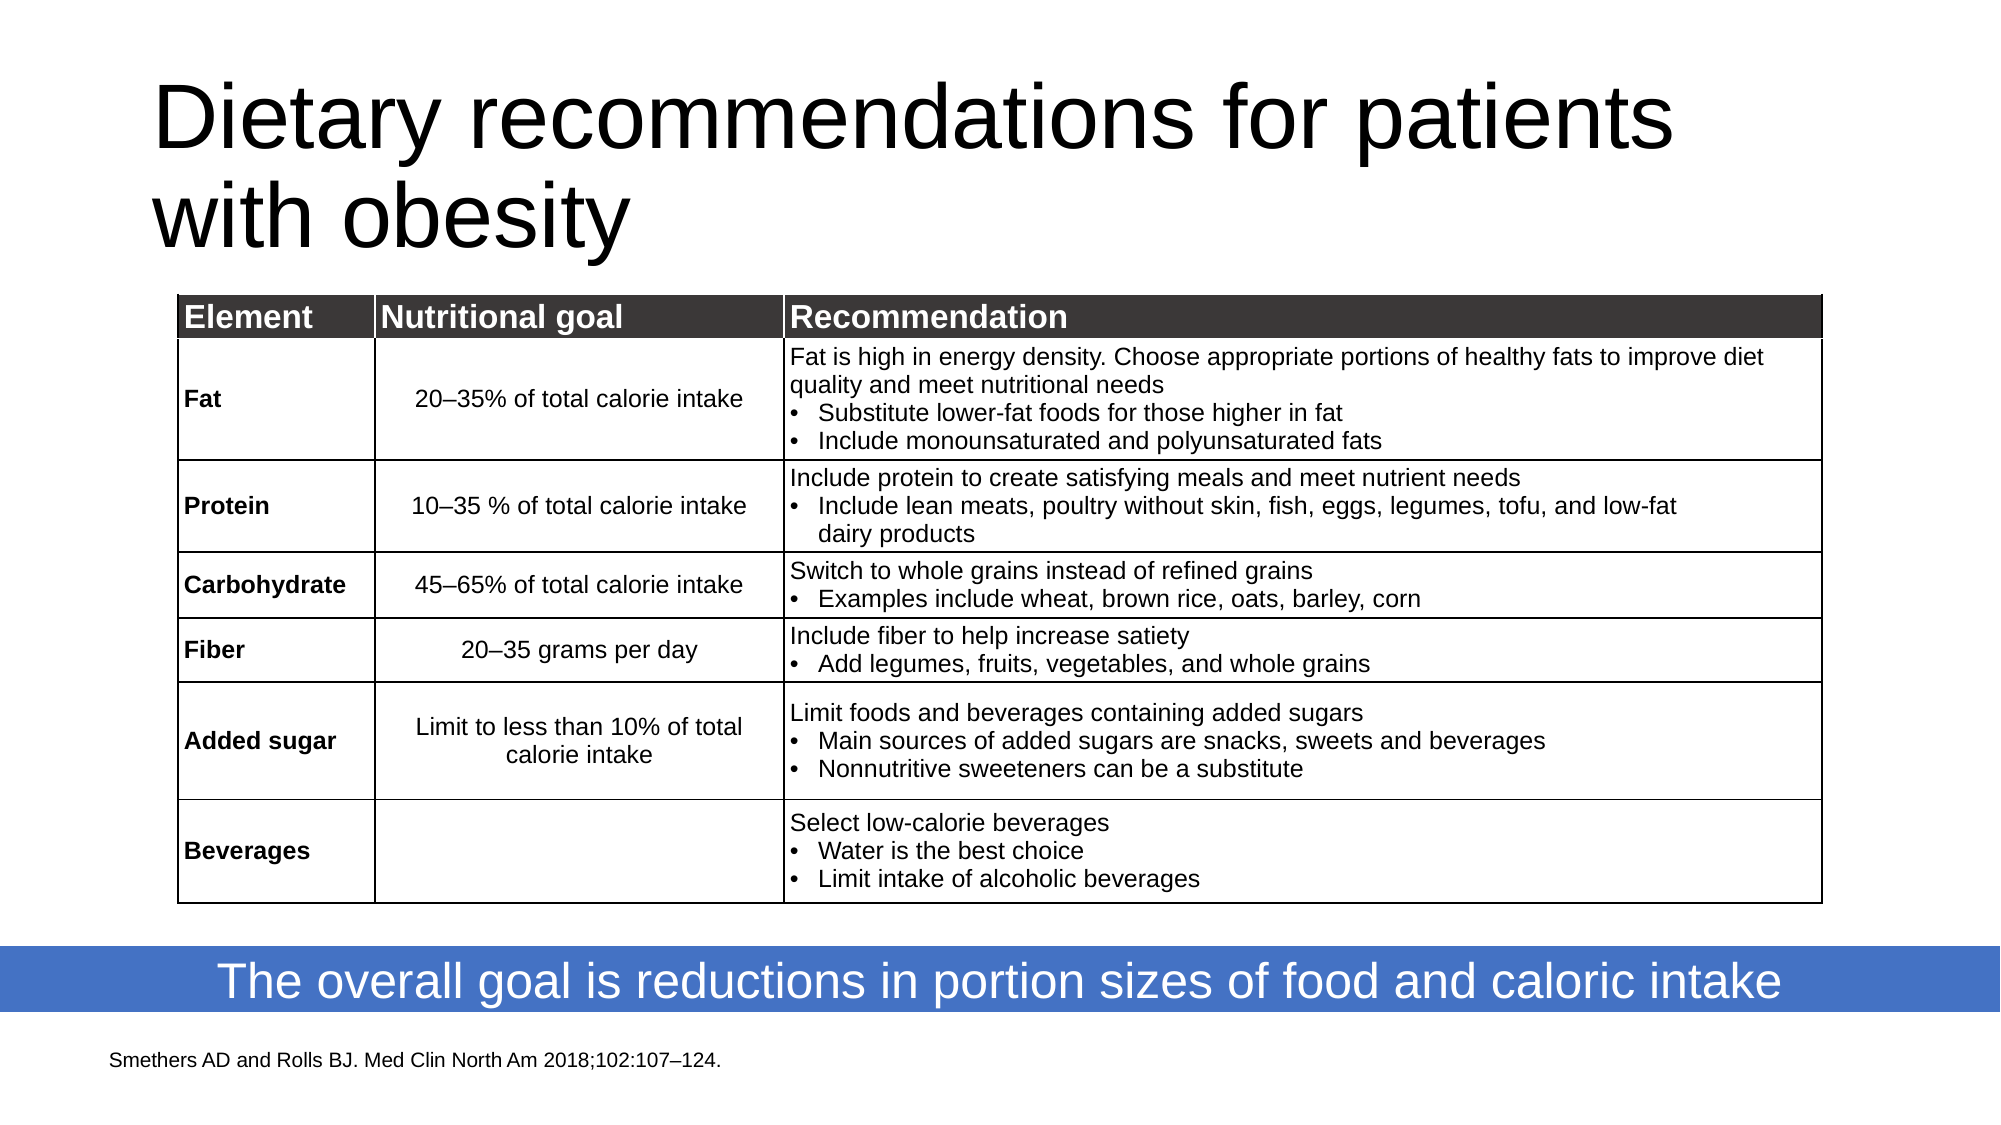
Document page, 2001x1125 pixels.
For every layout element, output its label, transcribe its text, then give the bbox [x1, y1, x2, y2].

table_cell Limit to less than 10% of total calorie intake [376, 683, 783, 799]
table_header Nutritional goal [376, 295, 783, 338]
text_box The overall goal is reductions in portion sizes of food and caloric intake [0, 946, 2000, 1012]
table_cell 45–65% of total calorie intake [376, 553, 783, 617]
title Dietary recommendations for patients with obesity [137, 59, 1863, 278]
table_cell Beverages [179, 800, 374, 902]
table_cell Fat is high in energy density. Choose appropriate portions of healthy fats to improve diet quality and meet nutritional needs Substitute lower-fat foods for those higher in fat Include monounsaturated and polyunsaturated fats [785, 339, 1821, 459]
table_cell 20–35% of total calorie intake [376, 339, 783, 459]
table_cell Added sugar [179, 683, 374, 799]
table_cell Fiber [179, 619, 374, 681]
table_header Element [179, 295, 374, 338]
table_cell Limit foods and beverages containing added sugars Main sources of added sugars are snacks, sweets and beverages Nonnutritive sweeteners can be a substitute [785, 683, 1821, 799]
table_cell Carbohydrate [179, 553, 374, 617]
table_cell [376, 800, 783, 902]
table_cell Fat [179, 339, 374, 459]
list Smethers AD and Rolls BJ. Med Clin North Am 2018;102:107–124. [93, 1025, 1803, 1079]
table_cell Protein [179, 461, 374, 551]
table_cell Include fiber to help increase satiety Add legumes, fruits, vegetables, and whole grains [785, 619, 1821, 681]
table_cell Switch to whole grains instead of refined grains Examples include wheat, brown rice, oats, barley, corn [785, 553, 1821, 617]
table_cell Include protein to create satisfying meals and meet nutrient needs Include lean meats, poultry without skin, fish, eggs, legumes, tofu, and low-fat dairy products [785, 461, 1821, 551]
table_cell 20–35 grams per day [376, 619, 783, 681]
table_cell 10–35 % of total calorie intake [376, 461, 783, 551]
table_cell Select low-calorie beverages Water is the best choice Limit intake of alcoholic beverages [785, 800, 1821, 902]
table_header Recommendation [785, 295, 1821, 338]
